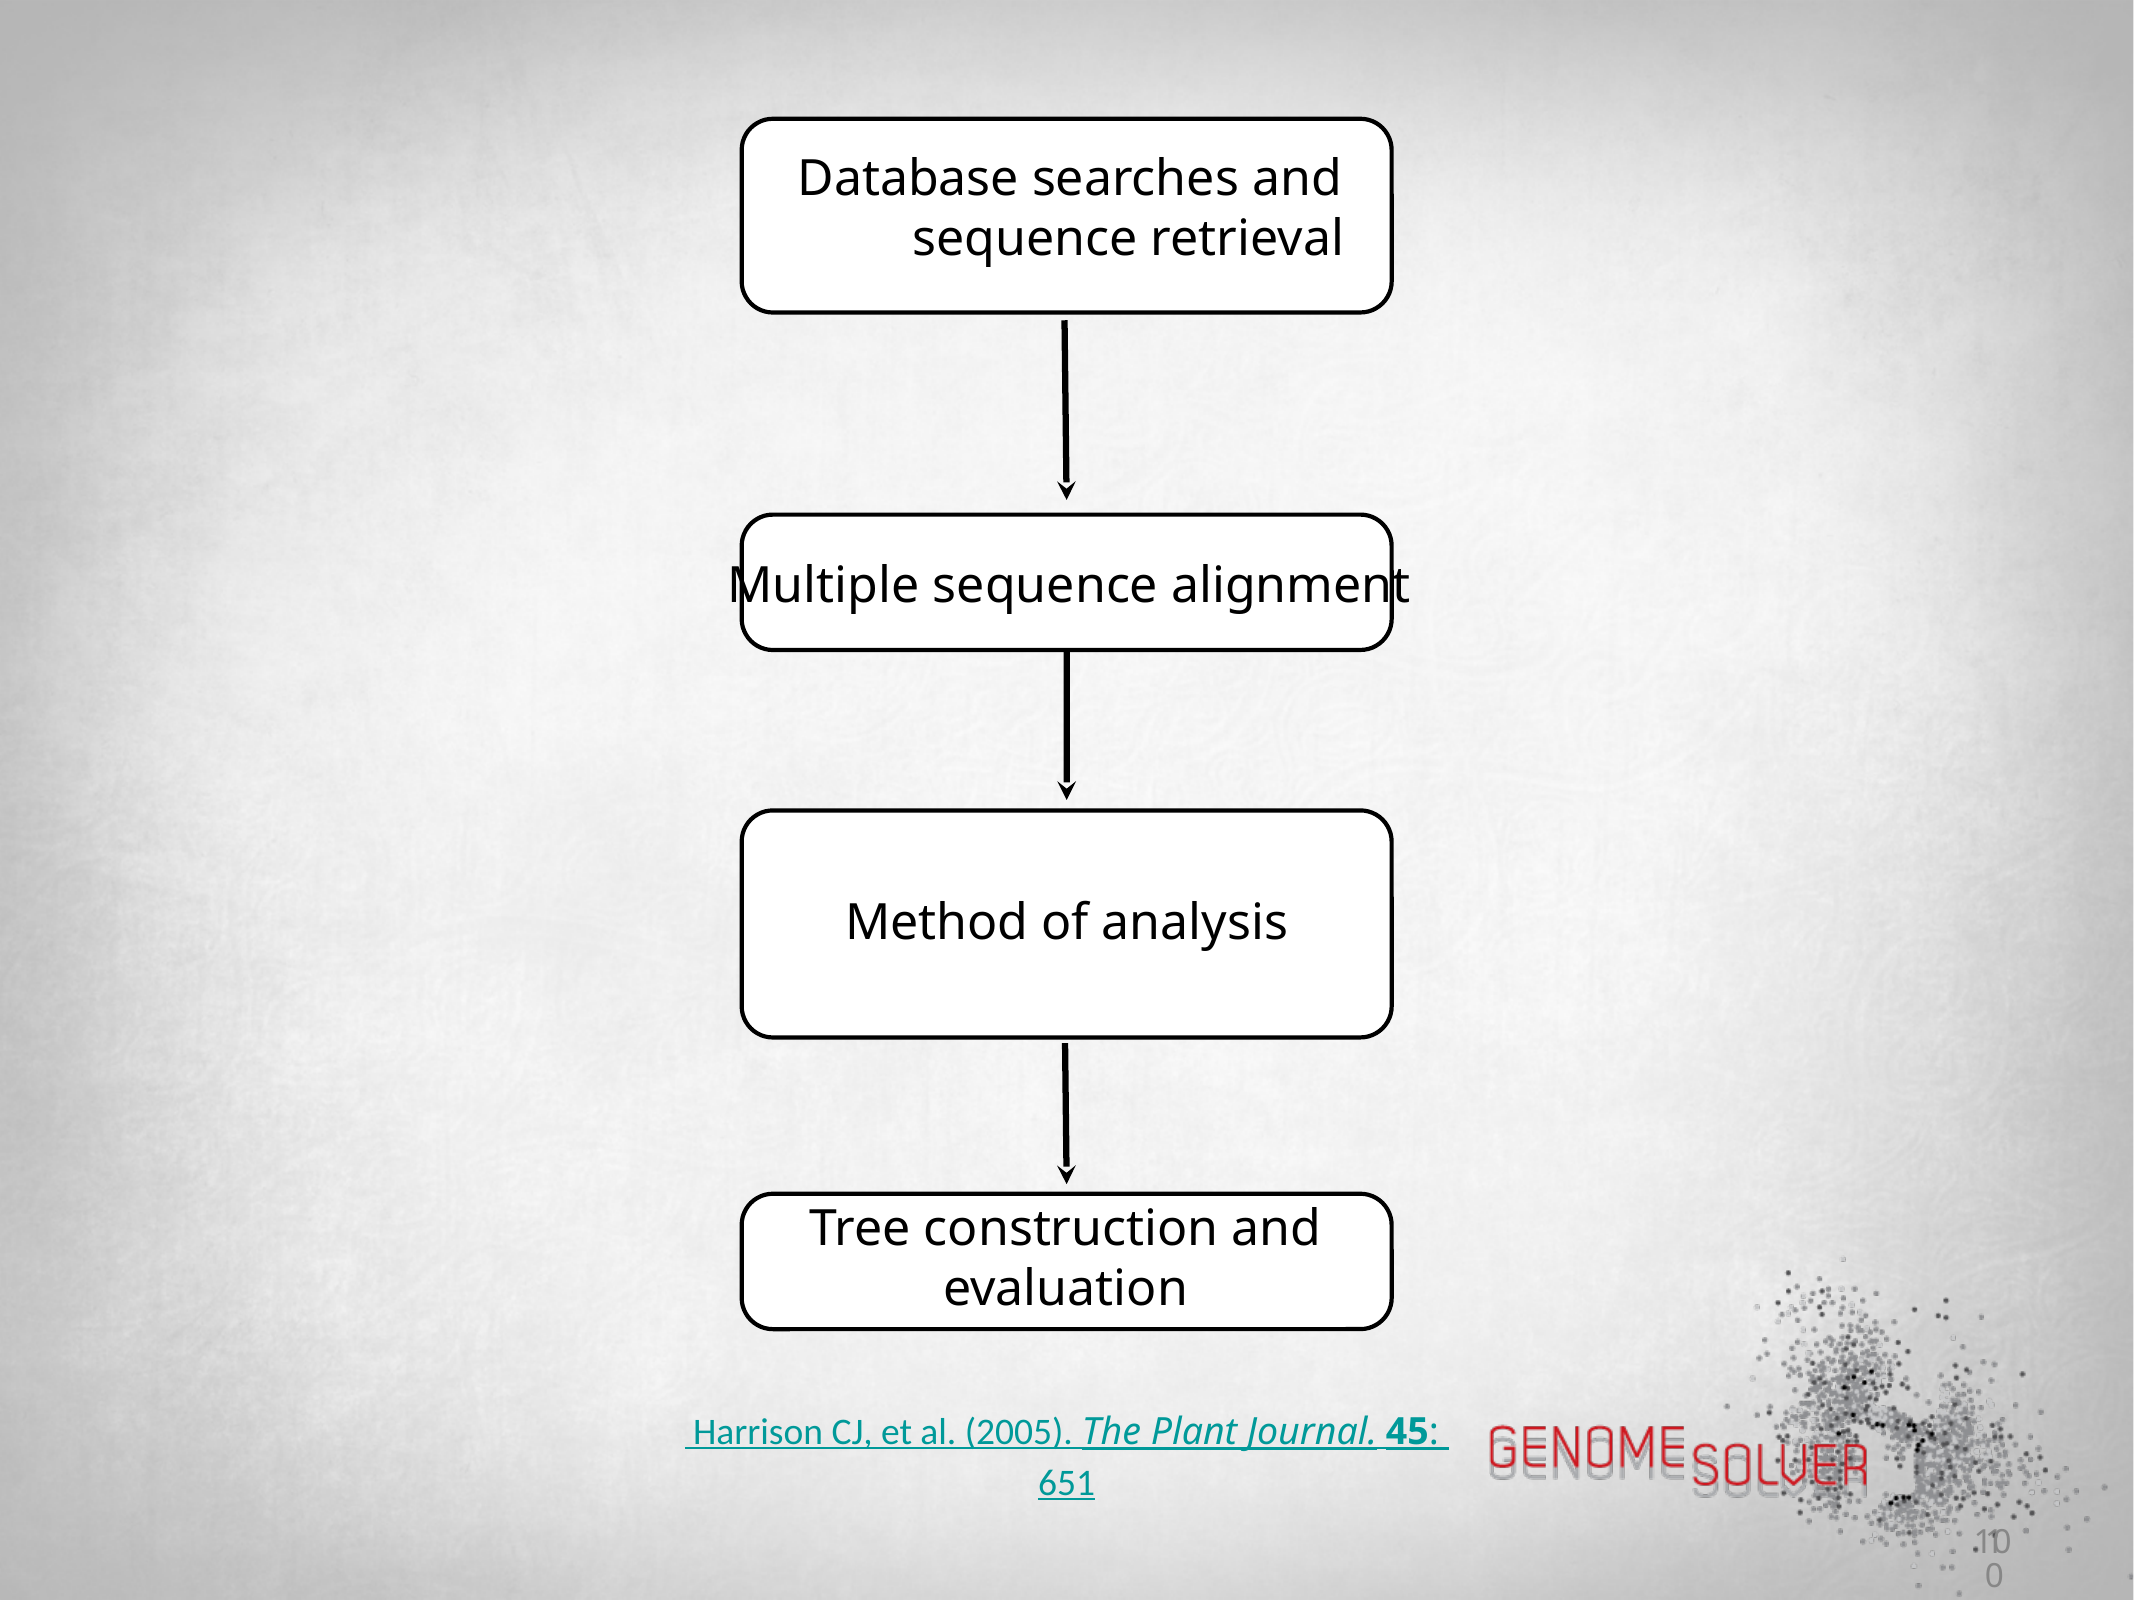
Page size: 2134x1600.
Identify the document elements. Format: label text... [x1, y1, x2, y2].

text_box [741, 118, 1392, 313]
text_box Database searches and sequence retrieval [795, 145, 1384, 280]
text_box Tree construction and evaluation [781, 1195, 1350, 1330]
text_box [739, 808, 1394, 1040]
text_box Multiple sequence alignment [727, 552, 1425, 613]
text_box [1060, 787, 1073, 800]
text_box [741, 1193, 1392, 1330]
picture [0, 0, 2134, 1600]
text_box [739, 512, 1394, 552]
text_box Method of analysis [796, 890, 1337, 1024]
text_box [1060, 1171, 1073, 1185]
text_box Harrison CJ, et al. (2005). The Plant Journal. 45: 651 [648, 1378, 1483, 1487]
text_box [1060, 487, 1073, 500]
text_box [739, 613, 1394, 653]
